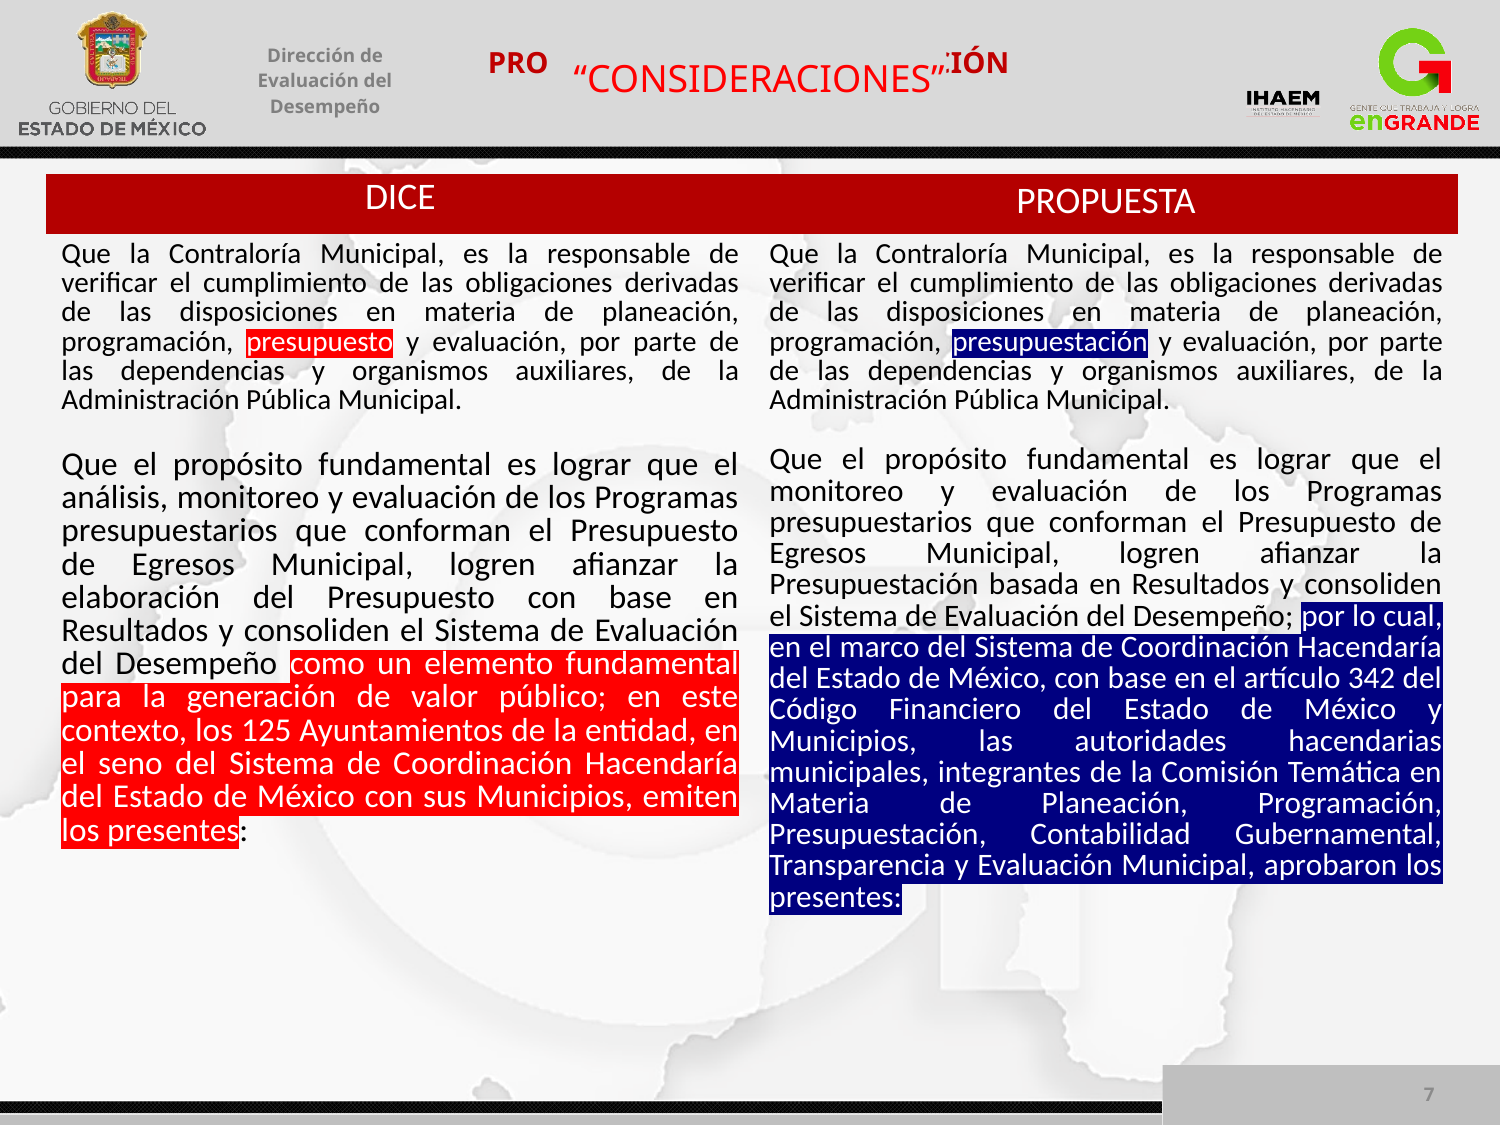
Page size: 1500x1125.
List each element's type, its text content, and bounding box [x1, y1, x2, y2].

text_box [548, 35, 947, 120]
picture [1237, 66, 1328, 136]
table_cell Que la Contraloría Municipal, es la responsable de verificar el cumplimiento de las obligaciones derivadas de las disposiciones en materia de planeación, programación, presupuesto y evaluación, por parte de las dependencias y organismos auxiliares, de la Administración Pública Municipal. Que el propósito fundamental es lograr que el análisis, monitoreo y evaluación de los Programas presupuestarios que conforman el Presupuesto de Egresos Municipal, logren afianzar la elaboración del Presupuesto con base en Resultados y consoliden el Sistema de Evaluación del Desempeño como un elemento fundamental para la generación de valor público; en este contexto, los 125 Ayuntamientos de la entidad, en el seno del Sistema de Coordinación Hacendaría del Estado de México con sus Municipios, emiten los presentes: [46, 234, 754, 1055]
table_header DICE [46, 174, 754, 234]
slide_number 7 [1162, 1064, 1500, 1125]
table_header PROPUESTA [754, 174, 1458, 234]
table_cell Que la Contraloría Municipal, es la responsable de verificar el cumplimiento de las obligaciones derivadas de las disposiciones en materia de planeación, programación, presupuestación y evaluación, por parte de las dependencias y organismos auxiliares, de la Administración Pública Municipal. Que el propósito fundamental es lograr que el monitoreo y evaluación de los Programas presupuestarios que conforman el Presupuesto de Egresos Municipal, logren afianzar la Presupuestación basada en Resultados y consoliden el Sistema de Evaluación del Desempeño; por lo cual, en el marco del Sistema de Coordinación Hacendaría del Estado de México, con base en el artículo 342 del Código Financiero del Estado de México y Municipios, las autoridades hacendarias municipales, integrantes de la Comisión Temática en Materia de Planeación, Programación, Presupuestación, Contabilidad Gubernamental, Transparencia y Evaluación Municipal, aprobaron los presentes: [754, 234, 1458, 1055]
picture [1347, 25, 1481, 132]
picture [14, 8, 209, 139]
text_box “CONSIDERACIONES” [558, 47, 1022, 108]
